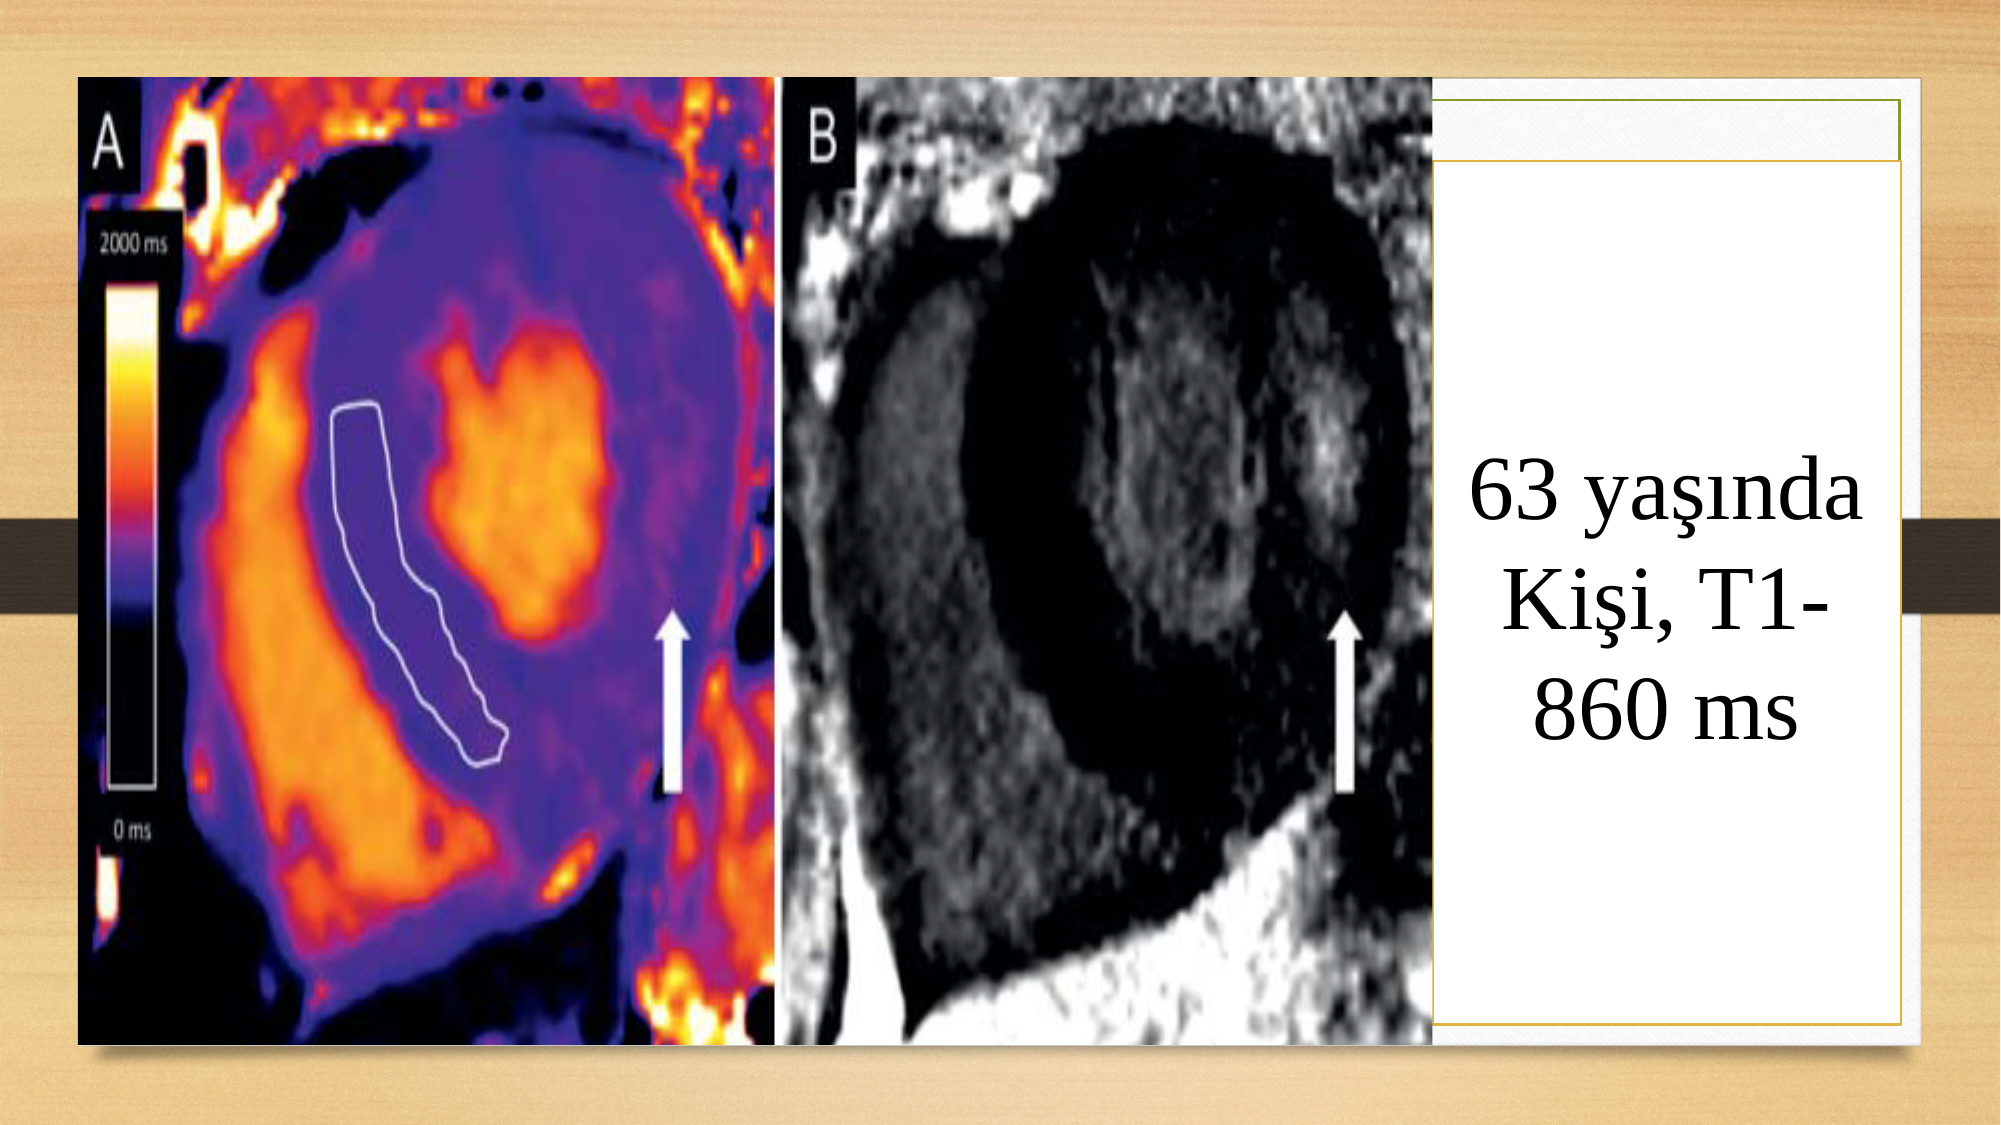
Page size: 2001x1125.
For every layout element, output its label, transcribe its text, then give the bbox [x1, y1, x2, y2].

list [77, 76, 1433, 1045]
picture [0, 0, 2001, 1125]
title 63 yaşında Kişi, T1-860 ms [1433, 160, 1902, 1026]
